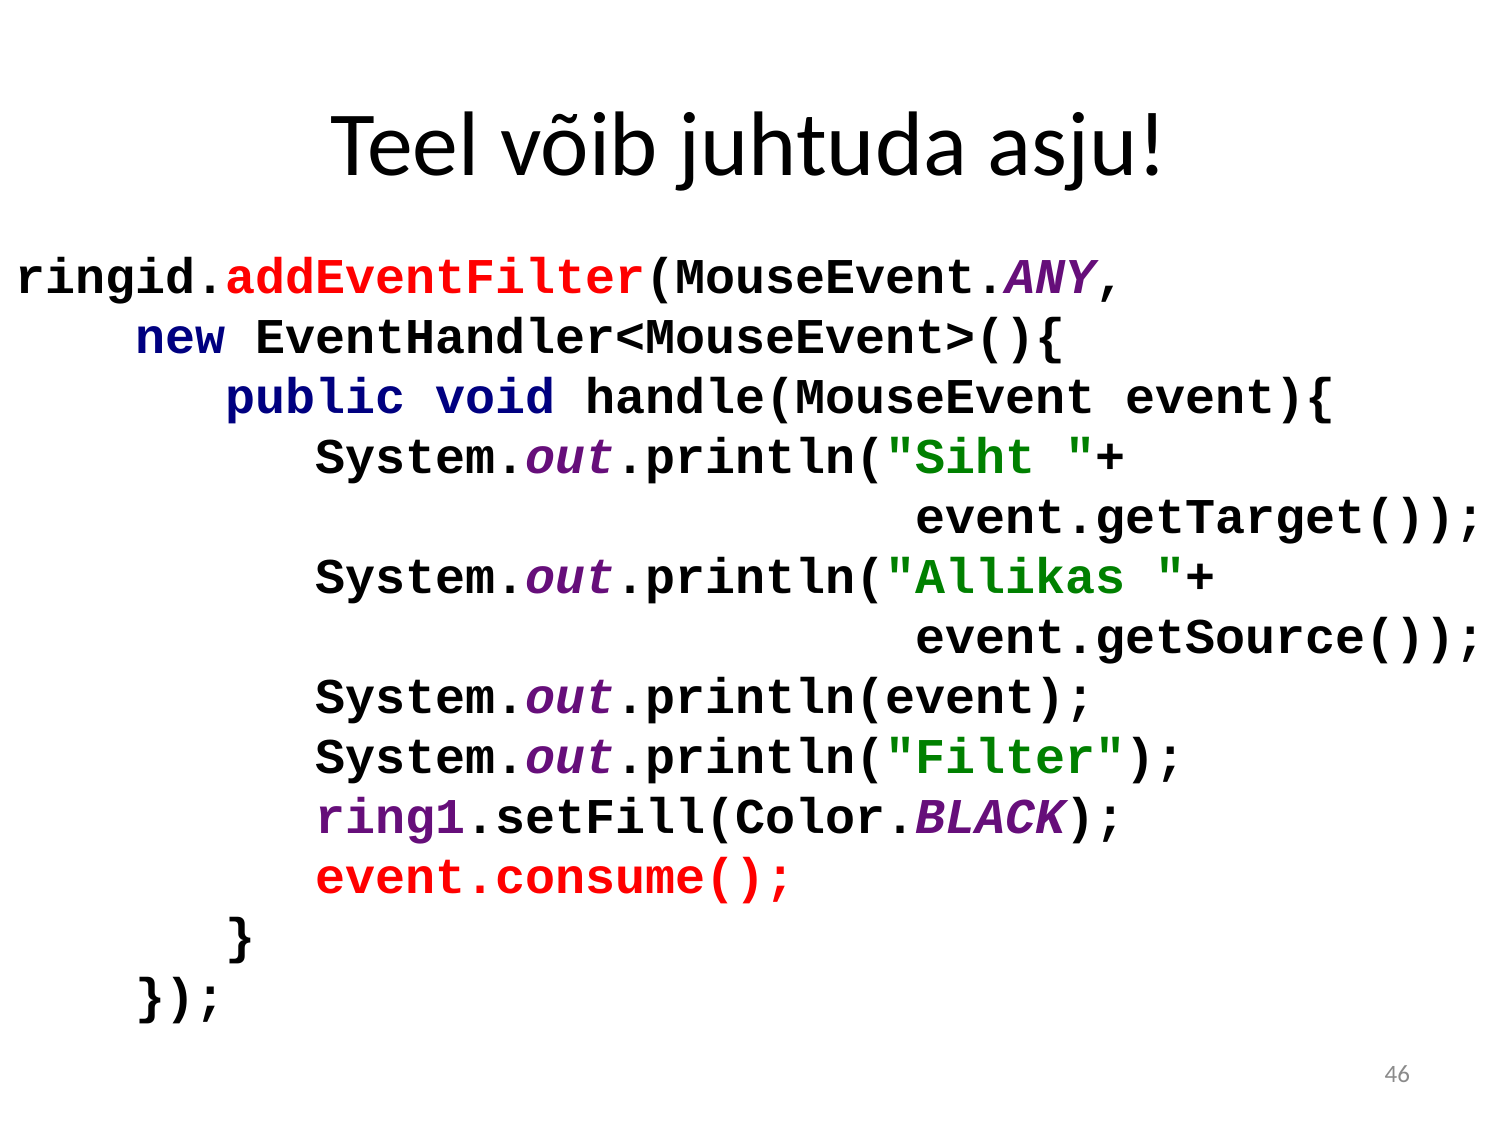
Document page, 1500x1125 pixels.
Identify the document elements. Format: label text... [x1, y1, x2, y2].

slide_number 46 [1074, 1042, 1425, 1103]
title Teel võib juhtuda asju! [75, 45, 1425, 233]
list ringid.addEventFilter(MouseEvent.ANY, new EventHandler<MouseEvent>(){ public void handle(MouseEvent event){ System.out.println("Siht "+ event.getTarget()); System.out.println("Allikas "+ event.getSource()); System.out.println(event); System.out.println("Filter"); ring1.setFill(Color.BLACK); event.consume(); } }); [0, 236, 1500, 1032]
